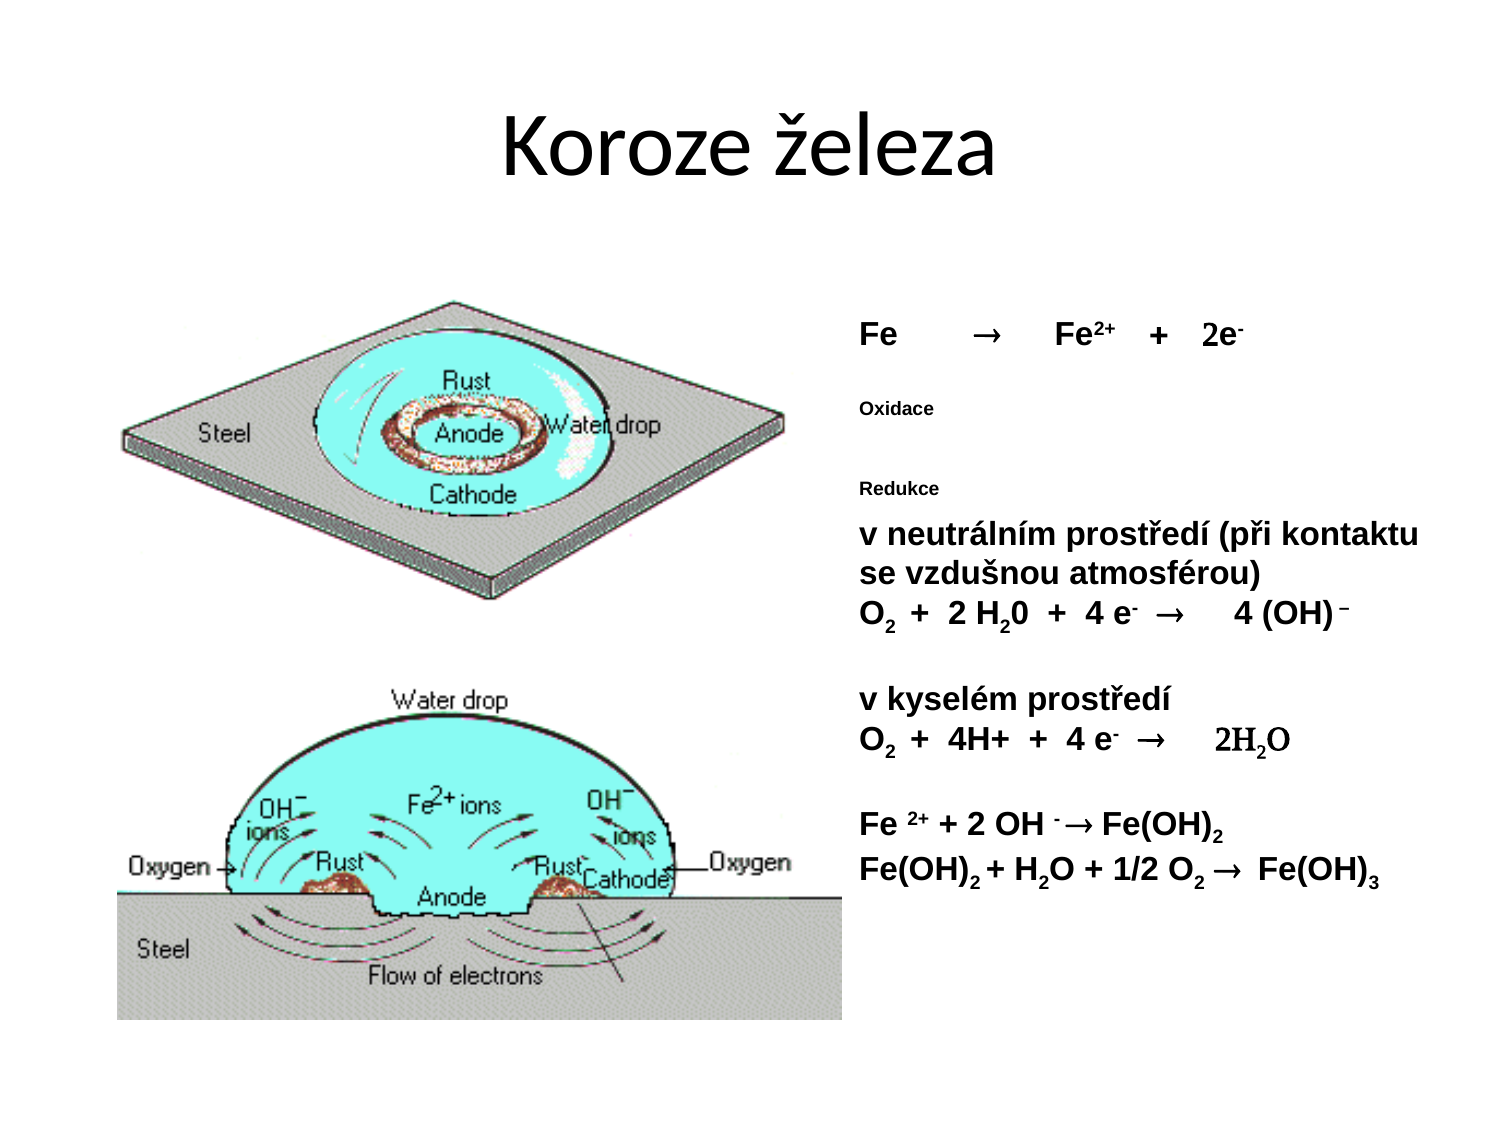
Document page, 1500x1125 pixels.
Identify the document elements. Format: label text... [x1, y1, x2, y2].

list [116, 292, 842, 1020]
text_box Fe ® Fe2+ + 2e- Oxidace Redukce v neutrálním prostředí (při kontaktu se vzdušnou atmosférou) O2 + 2 H20 + 4 e- ® 4 (OH) – v kyselém prostředí O2 + 4H+ + 4 e- ® 2H2O Fe 2+ + 2 OH - ® Fe(OH)2 Fe(OH)2 + H2O + 1/2 O2 ® Fe(OH)3 [845, 304, 1477, 1020]
title Koroze železa [75, 45, 1425, 233]
